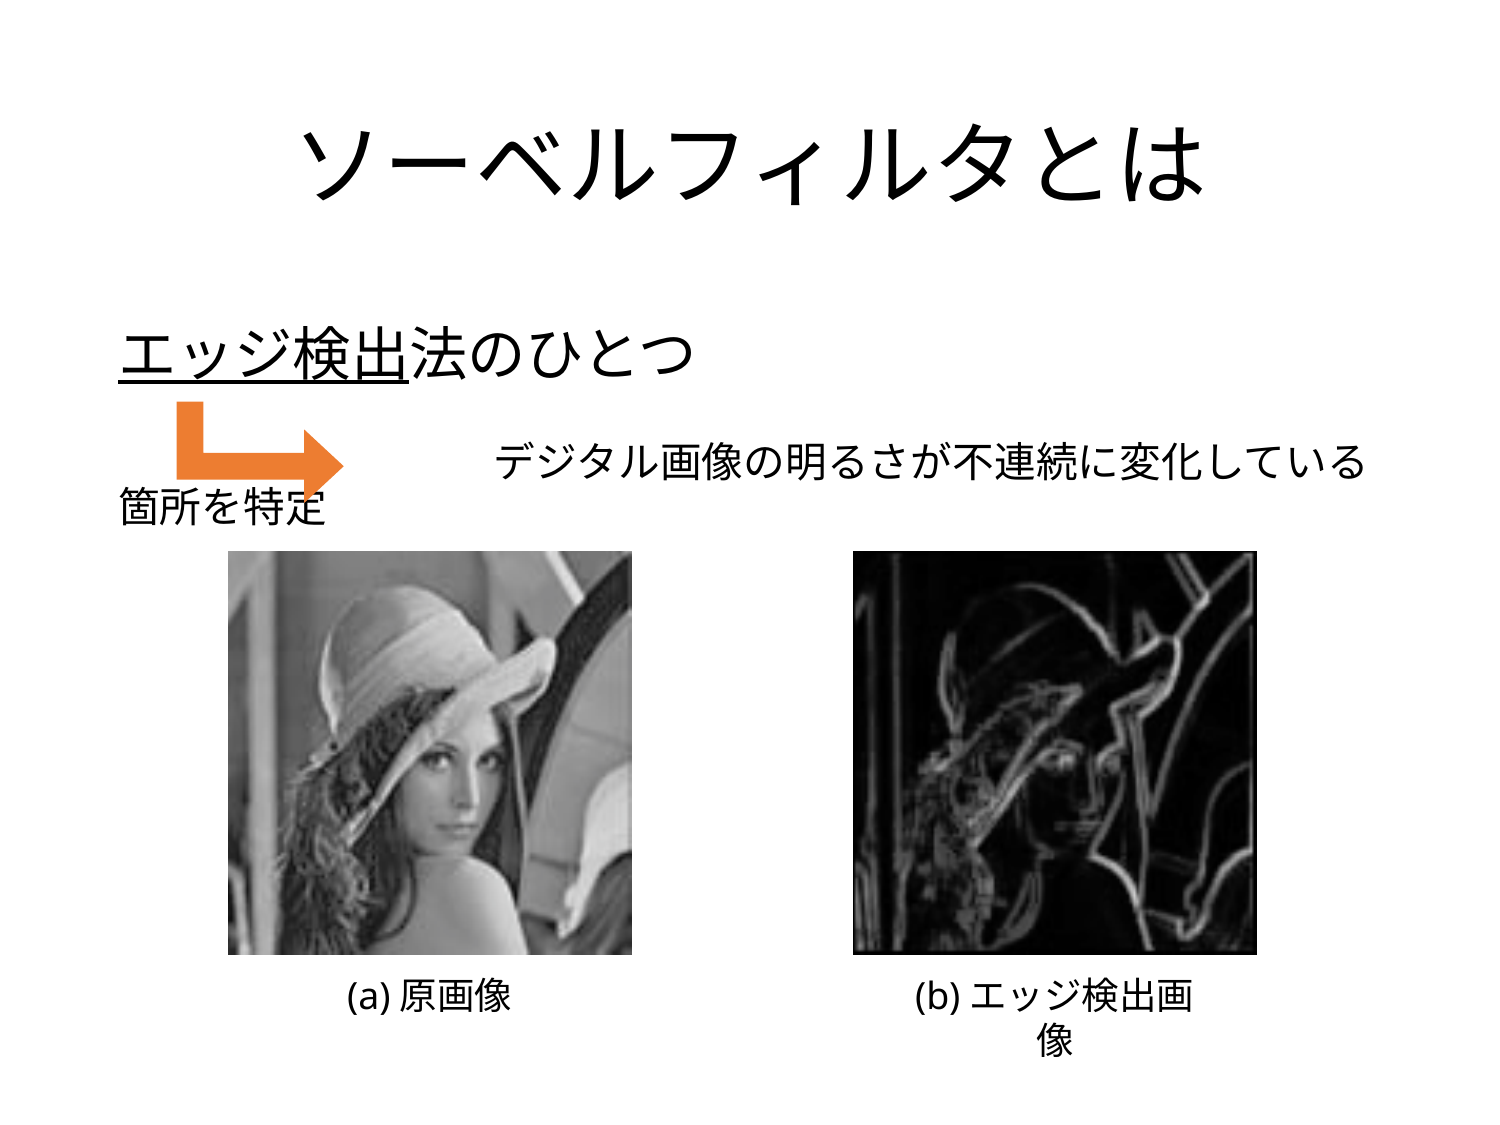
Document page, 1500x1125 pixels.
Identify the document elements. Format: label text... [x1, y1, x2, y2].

title ソーベルフィルタとは [103, 59, 1397, 278]
list エッジ検出法のひとつ デジタル画像の明るさが不連続に変化している箇所を特定 [103, 317, 1397, 604]
picture [228, 551, 632, 955]
picture [853, 551, 1257, 955]
text_box (a)原画像 [286, 964, 573, 1025]
text_box (b)エッジ検出画像 [882, 964, 1228, 1070]
text_box [175, 400, 346, 506]
